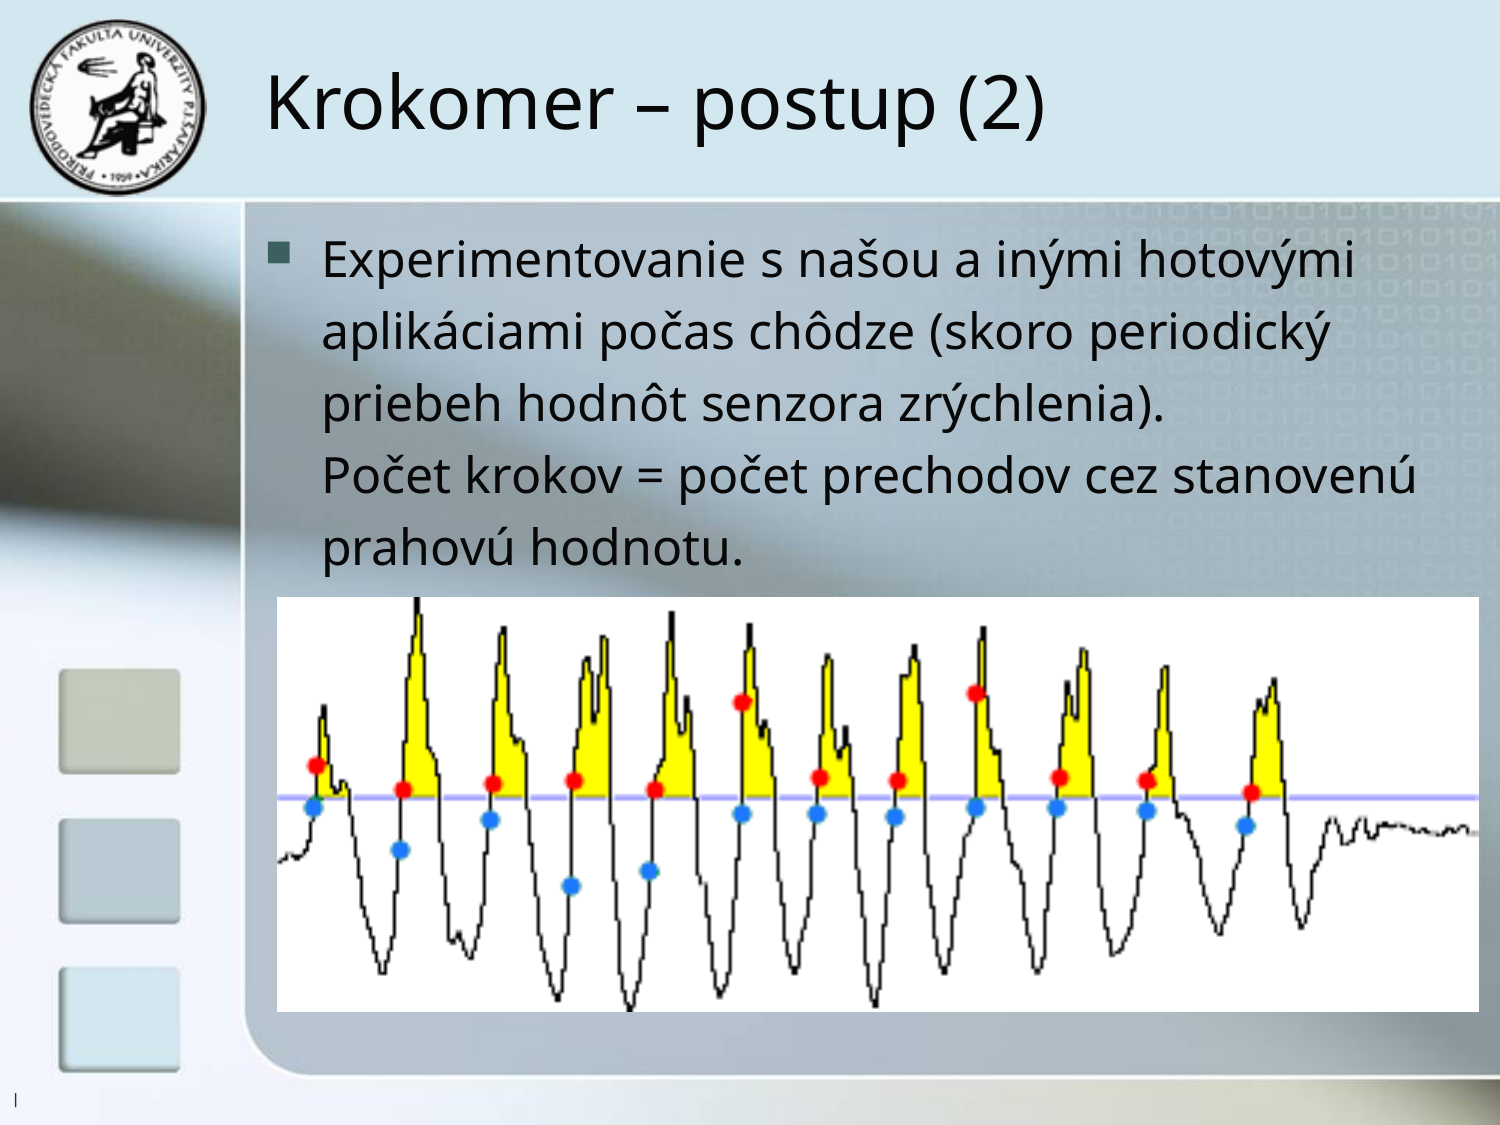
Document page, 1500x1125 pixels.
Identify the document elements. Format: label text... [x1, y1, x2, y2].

title Krokomer – postup (2) [249, 12, 1483, 188]
list Experimentovanie s našou a inými hotovými aplikáciami počas chôdze (skoro periodický priebeh hodnôt senzora zrýchlenia). Počet krokov = počet prechodov cez stanovenú prahovú hodnotu. [249, 207, 1500, 1076]
picture [0, 0, 1500, 1125]
picture [277, 597, 1480, 1012]
